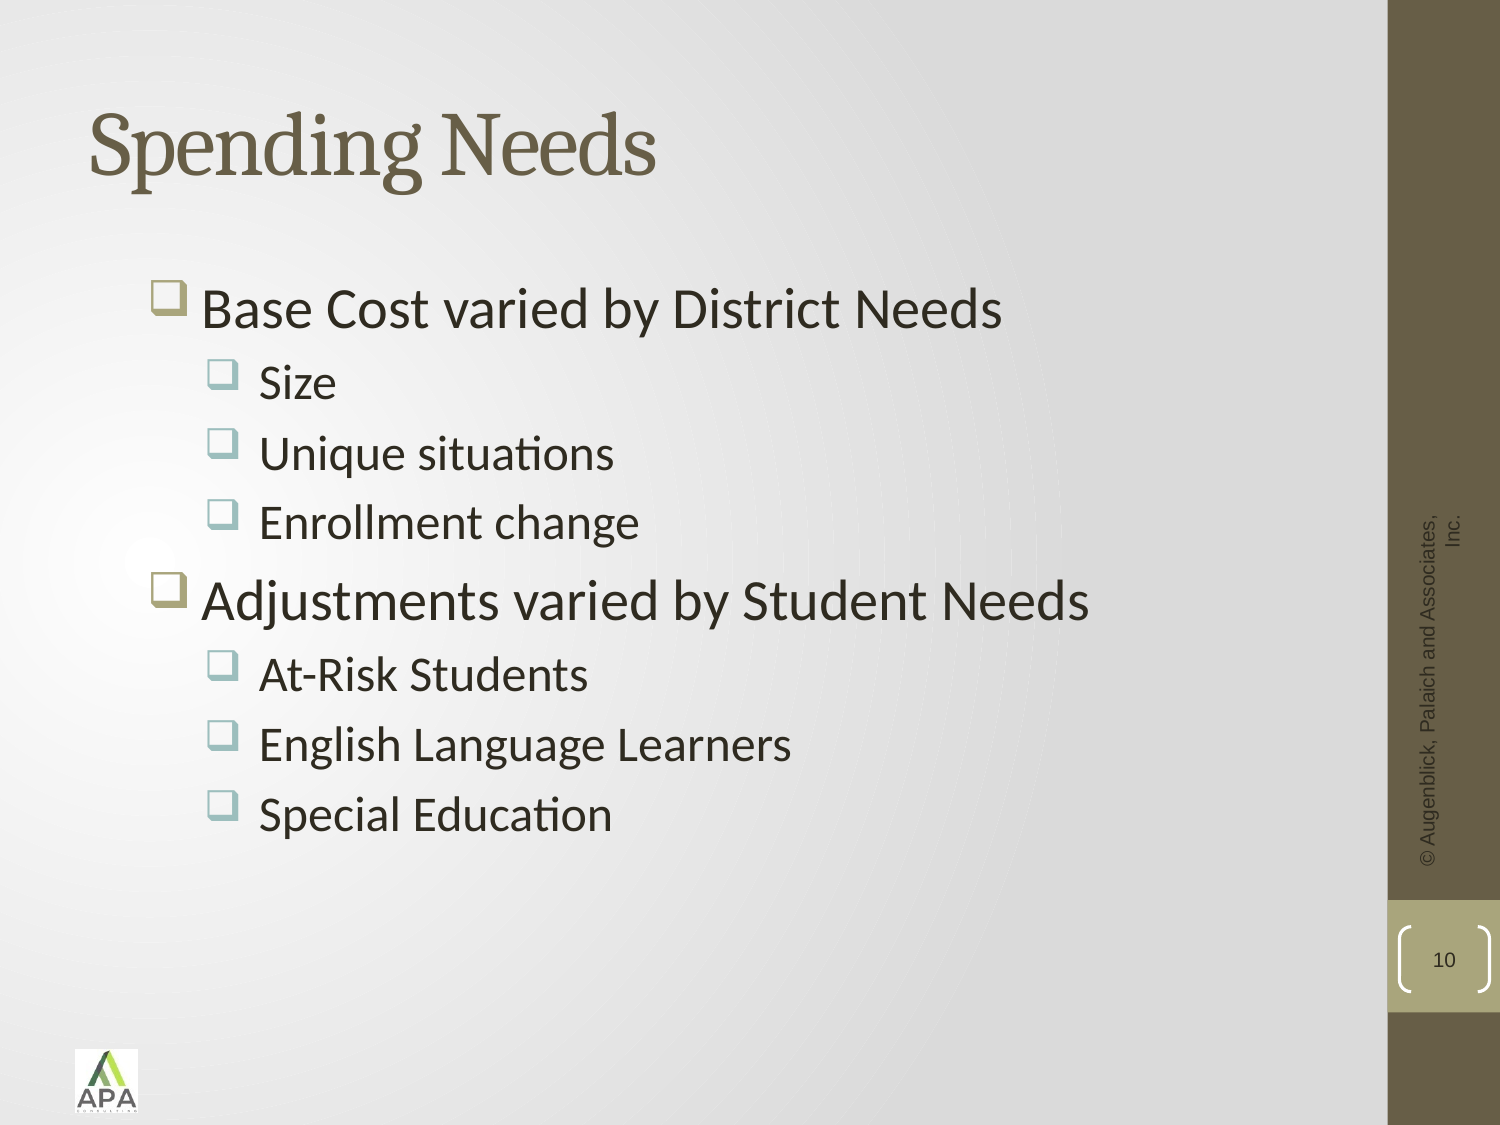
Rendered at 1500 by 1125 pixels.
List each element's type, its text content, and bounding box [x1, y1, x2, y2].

slide_number 10 [1397, 925, 1492, 994]
footer © Augenblick, Palaich and Associates, Inc. [1408, 500, 1469, 889]
list Base Cost varied by District Needs Size Unique situations Enrollment change Adjustments varied by Student Needs At-Risk Students English Language Learners Special Education [75, 262, 1325, 1050]
picture [75, 1050, 138, 1113]
title Spending Needs [75, 45, 1325, 233]
